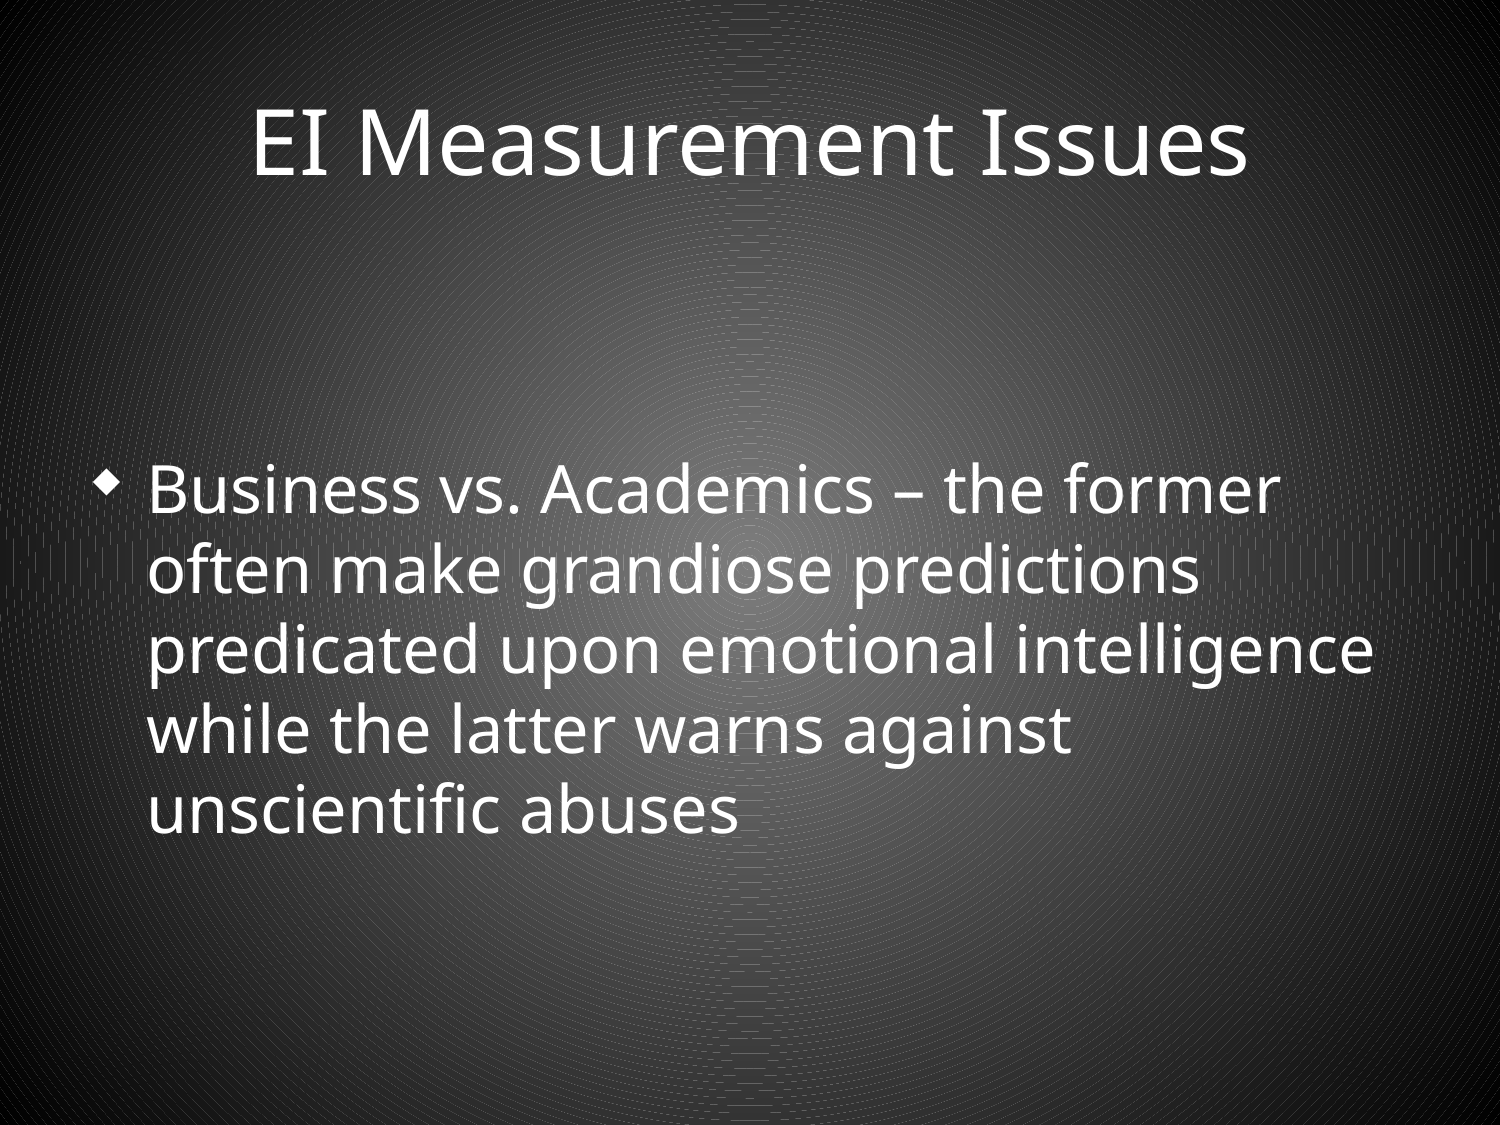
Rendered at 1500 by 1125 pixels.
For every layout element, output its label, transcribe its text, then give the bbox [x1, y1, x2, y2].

title EI Measurement Issues [74, 44, 1426, 233]
list Business vs. Academics – the former often make grandiose predictions predicated upon emotional intelligence while the latter warns against unscientific abuses [74, 262, 1426, 1125]
